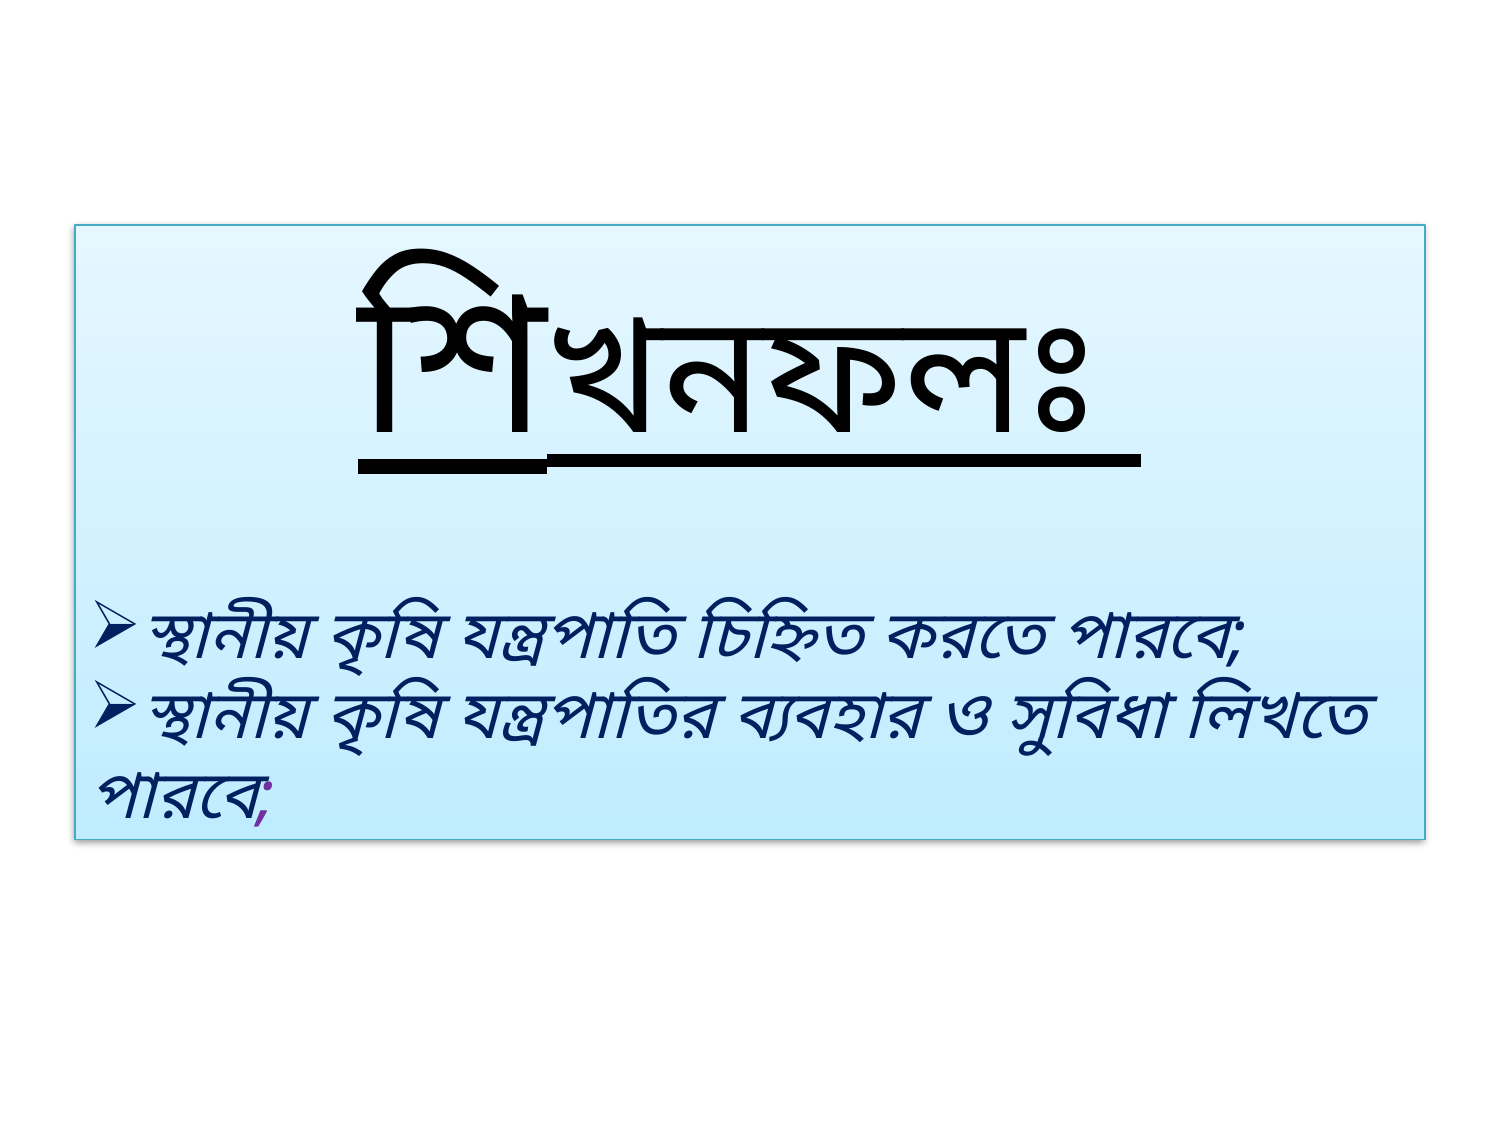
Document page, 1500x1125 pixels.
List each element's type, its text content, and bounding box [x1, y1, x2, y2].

text_box শিখনফলঃ স্থানীয় কৃষি যন্ত্রপাতি চিহ্নিত করতে পারবে; স্থানীয় কৃষি যন্ত্রপাতির ব্যবহার ও সুবিধা লিখতে পারবে; [74, 224, 1426, 840]
